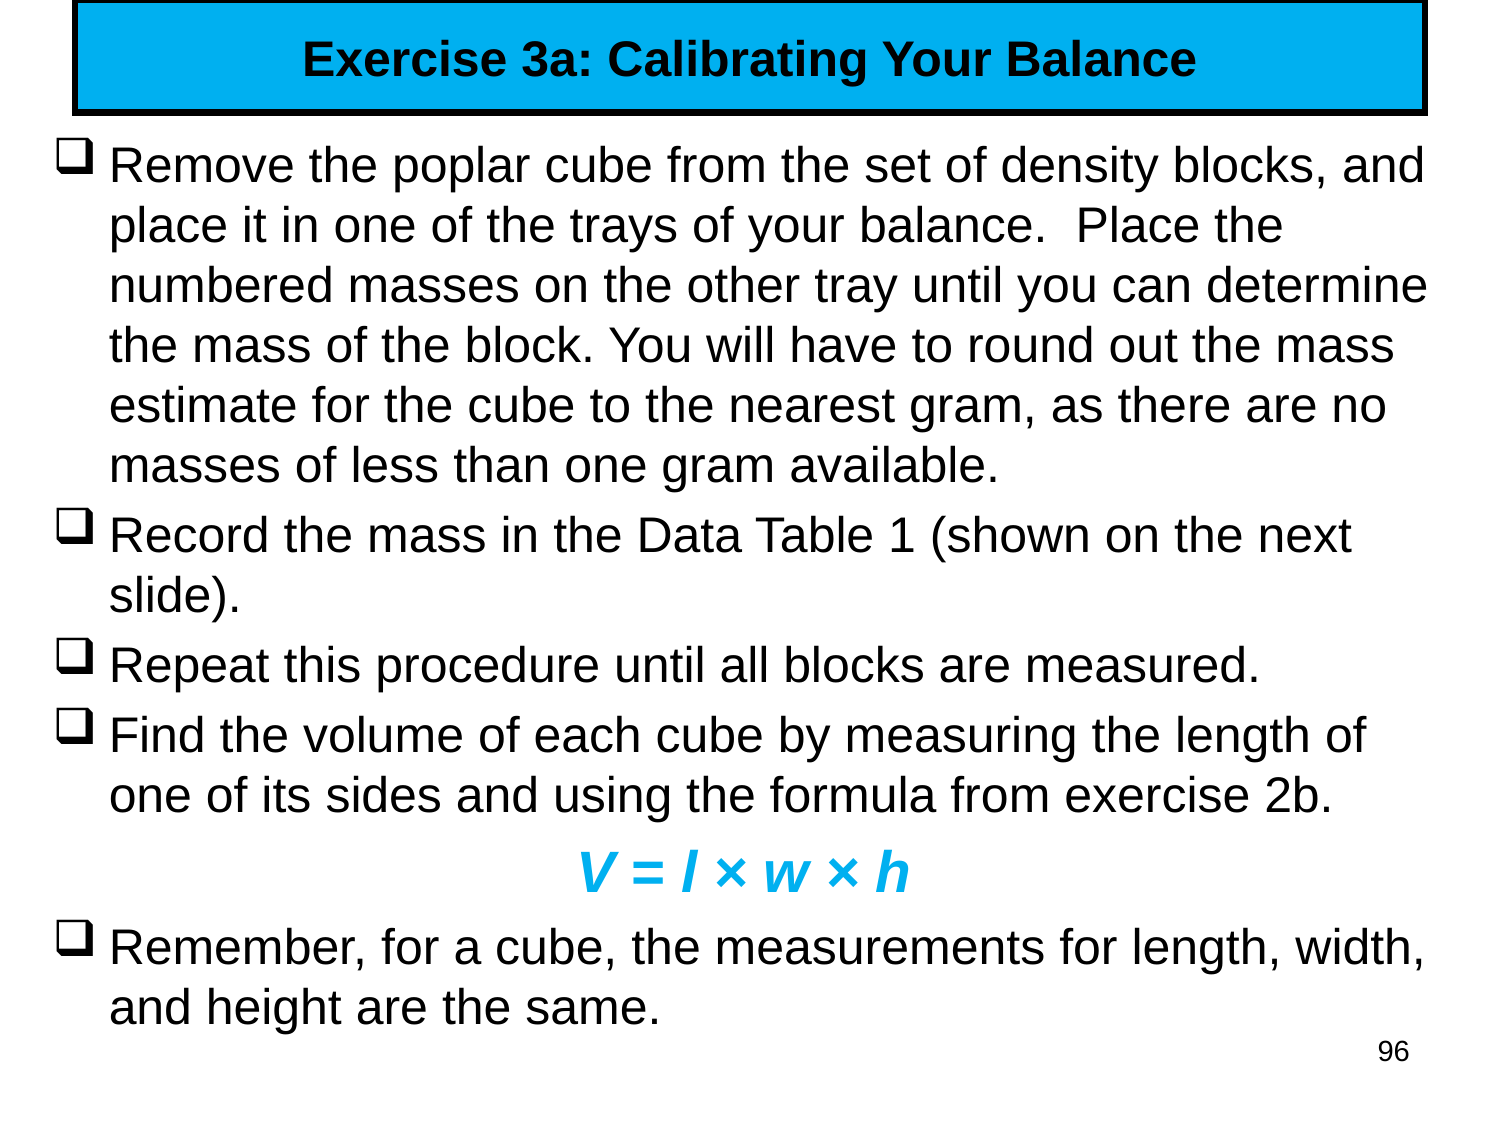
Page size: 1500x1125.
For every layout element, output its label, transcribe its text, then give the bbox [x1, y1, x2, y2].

slide_number 96 [1074, 1024, 1426, 1103]
title Exercise 3a: Calibrating Your Balance [75, 0, 1425, 113]
list Remove the poplar cube from the set of density blocks, and place it in one of the trays of your balance. Place the numbered masses on the other tray until you can determine the mass of the block. You will have to round out the mass estimate for the cube to the nearest gram, as there are no masses of less than one gram available. Record the mass in the Data Table 1 (shown on the next slide). Repeat this procedure until all blocks are measured. Find the volume of each cube by measuring the length of one of its sides and using the formula from exercise 2b. V = l × w × h Remember, for a cube, the measurements for length, width, and height are the same. [37, 125, 1450, 868]
